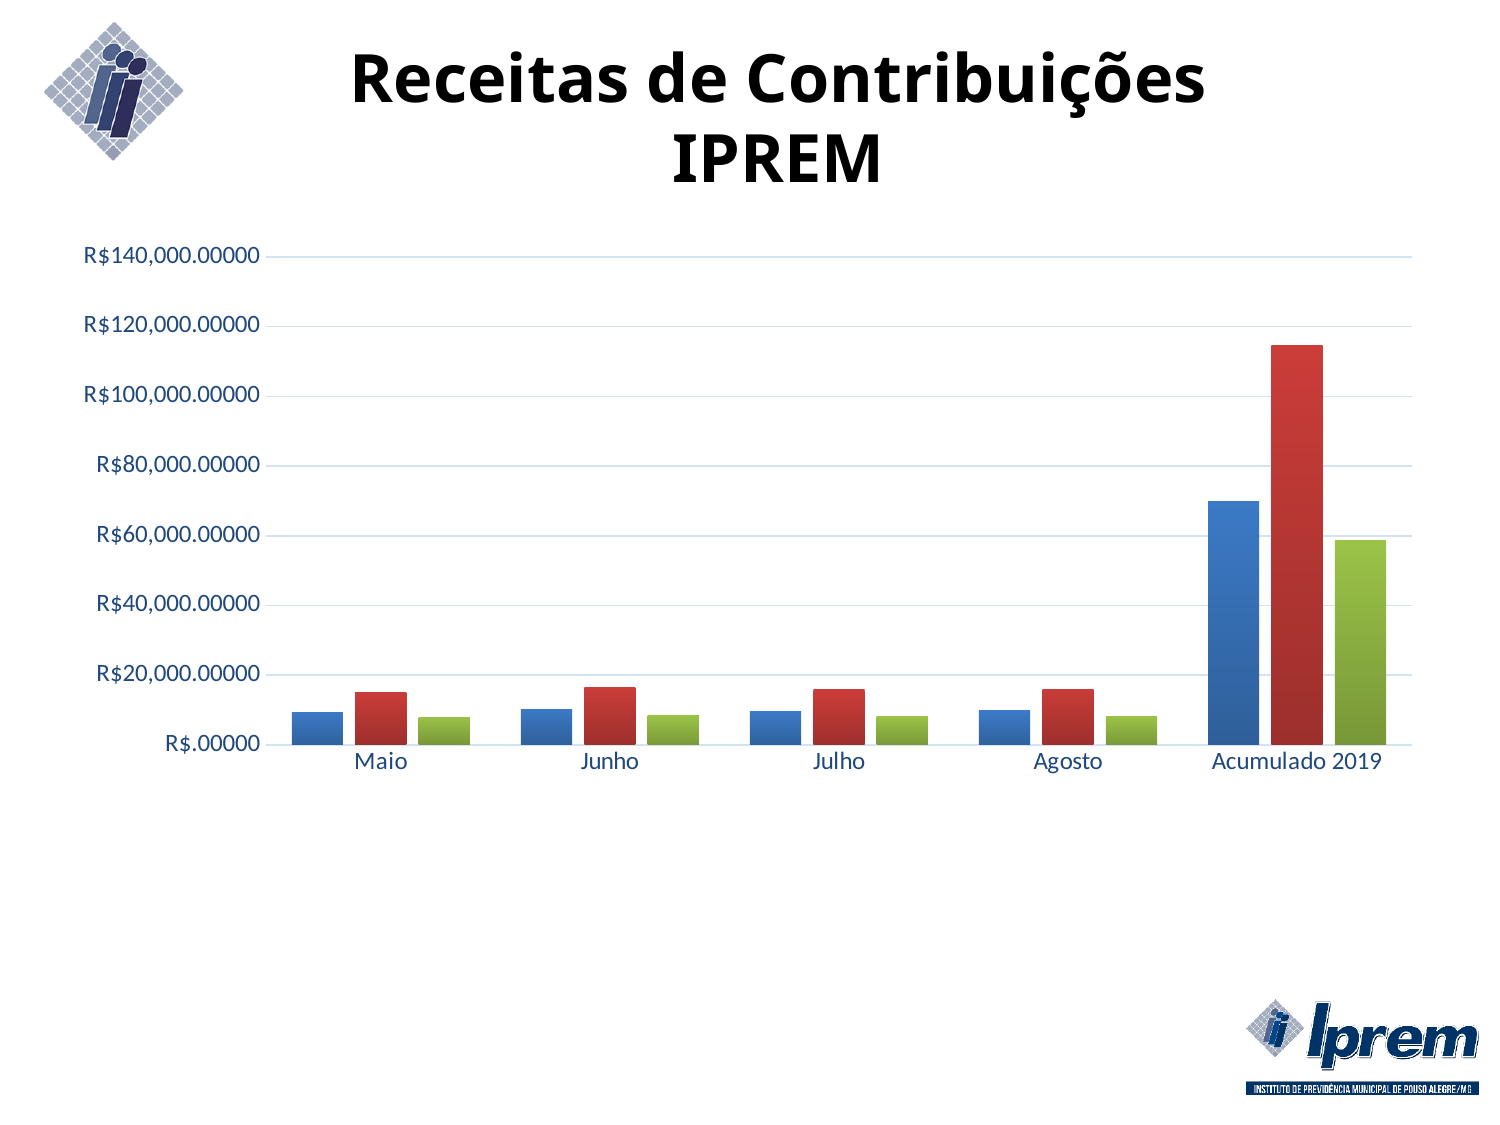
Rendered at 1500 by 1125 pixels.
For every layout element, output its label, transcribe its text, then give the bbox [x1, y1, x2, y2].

picture [1245, 999, 1479, 1096]
title Receitas de Contribuições IPREM [98, 99, 1459, 202]
picture [38, 16, 189, 167]
chart [41, 203, 1459, 1095]
